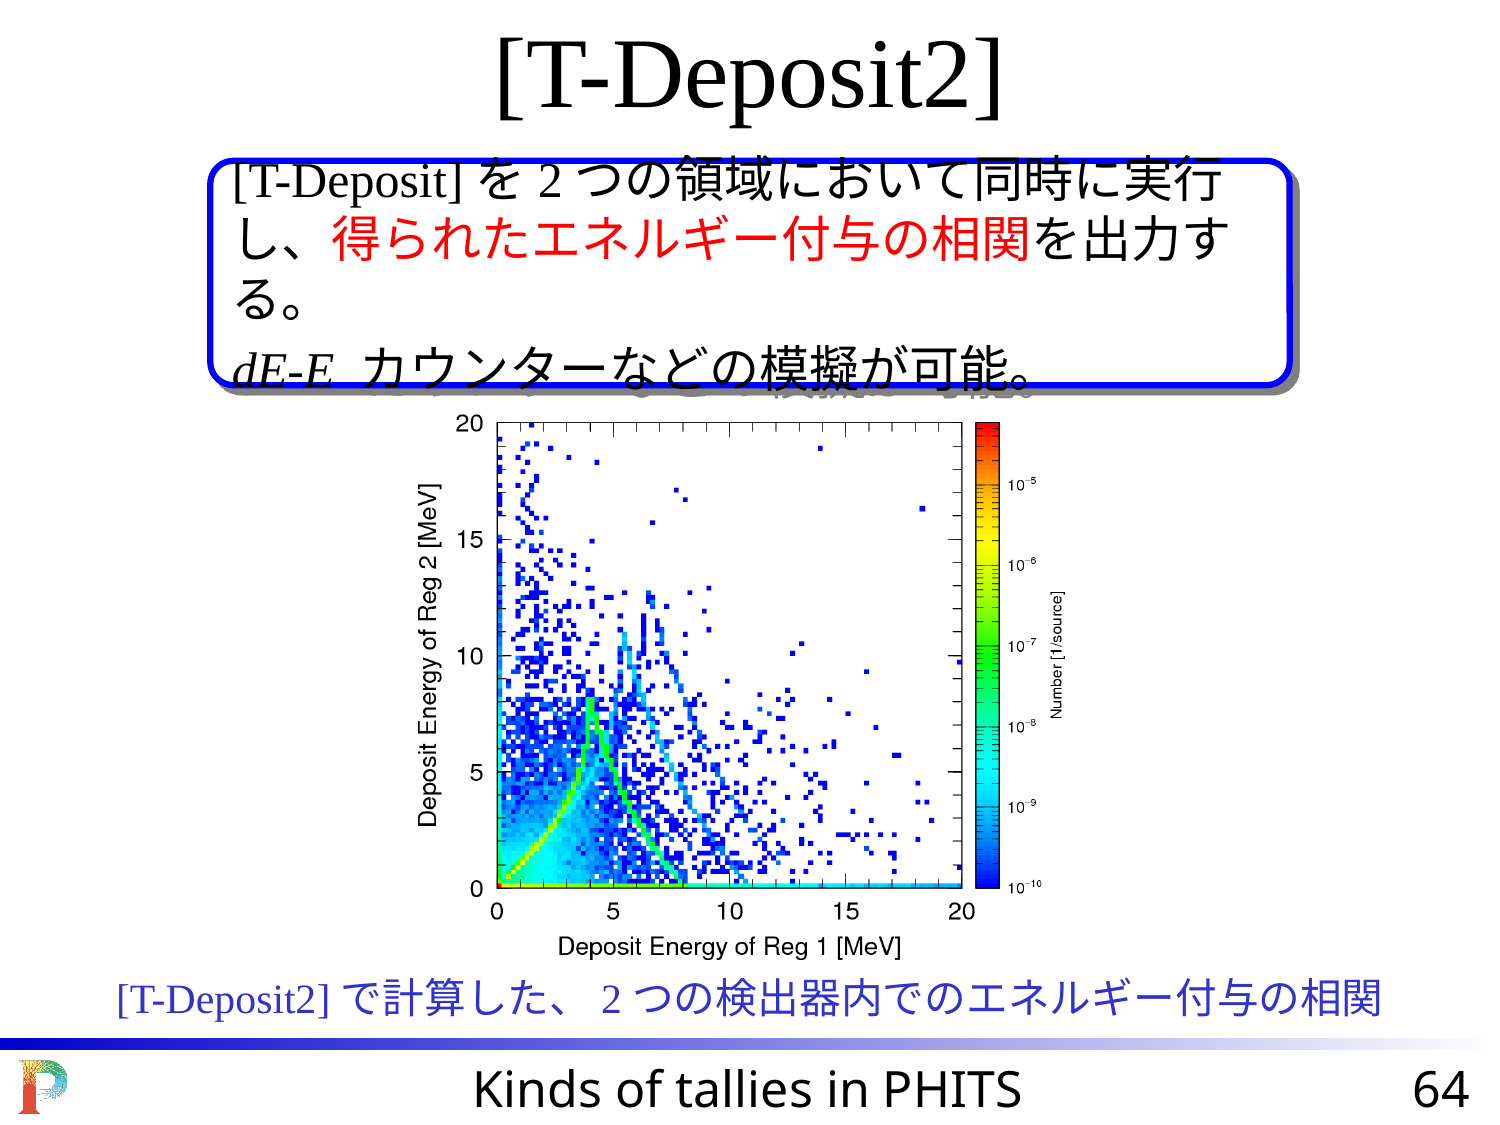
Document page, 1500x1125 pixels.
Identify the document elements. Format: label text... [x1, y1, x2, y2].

text_box Kinds of tallies in PHITS [360, 1049, 1136, 1125]
text_box [T-Deposit2]で計算した、2つの検出器内でのエネルギー付与の相関 [101, 964, 1399, 1029]
picture [7, 1049, 78, 1125]
text_box [T-Deposit2] [0, 0, 1500, 135]
picture [405, 408, 1070, 965]
text_box [T-Deposit]を2つの領域において同時に実行し、得られたエネルギー付与の相関を出力する。 dE-E カウンターなどの模擬が可能。 [210, 160, 1290, 386]
